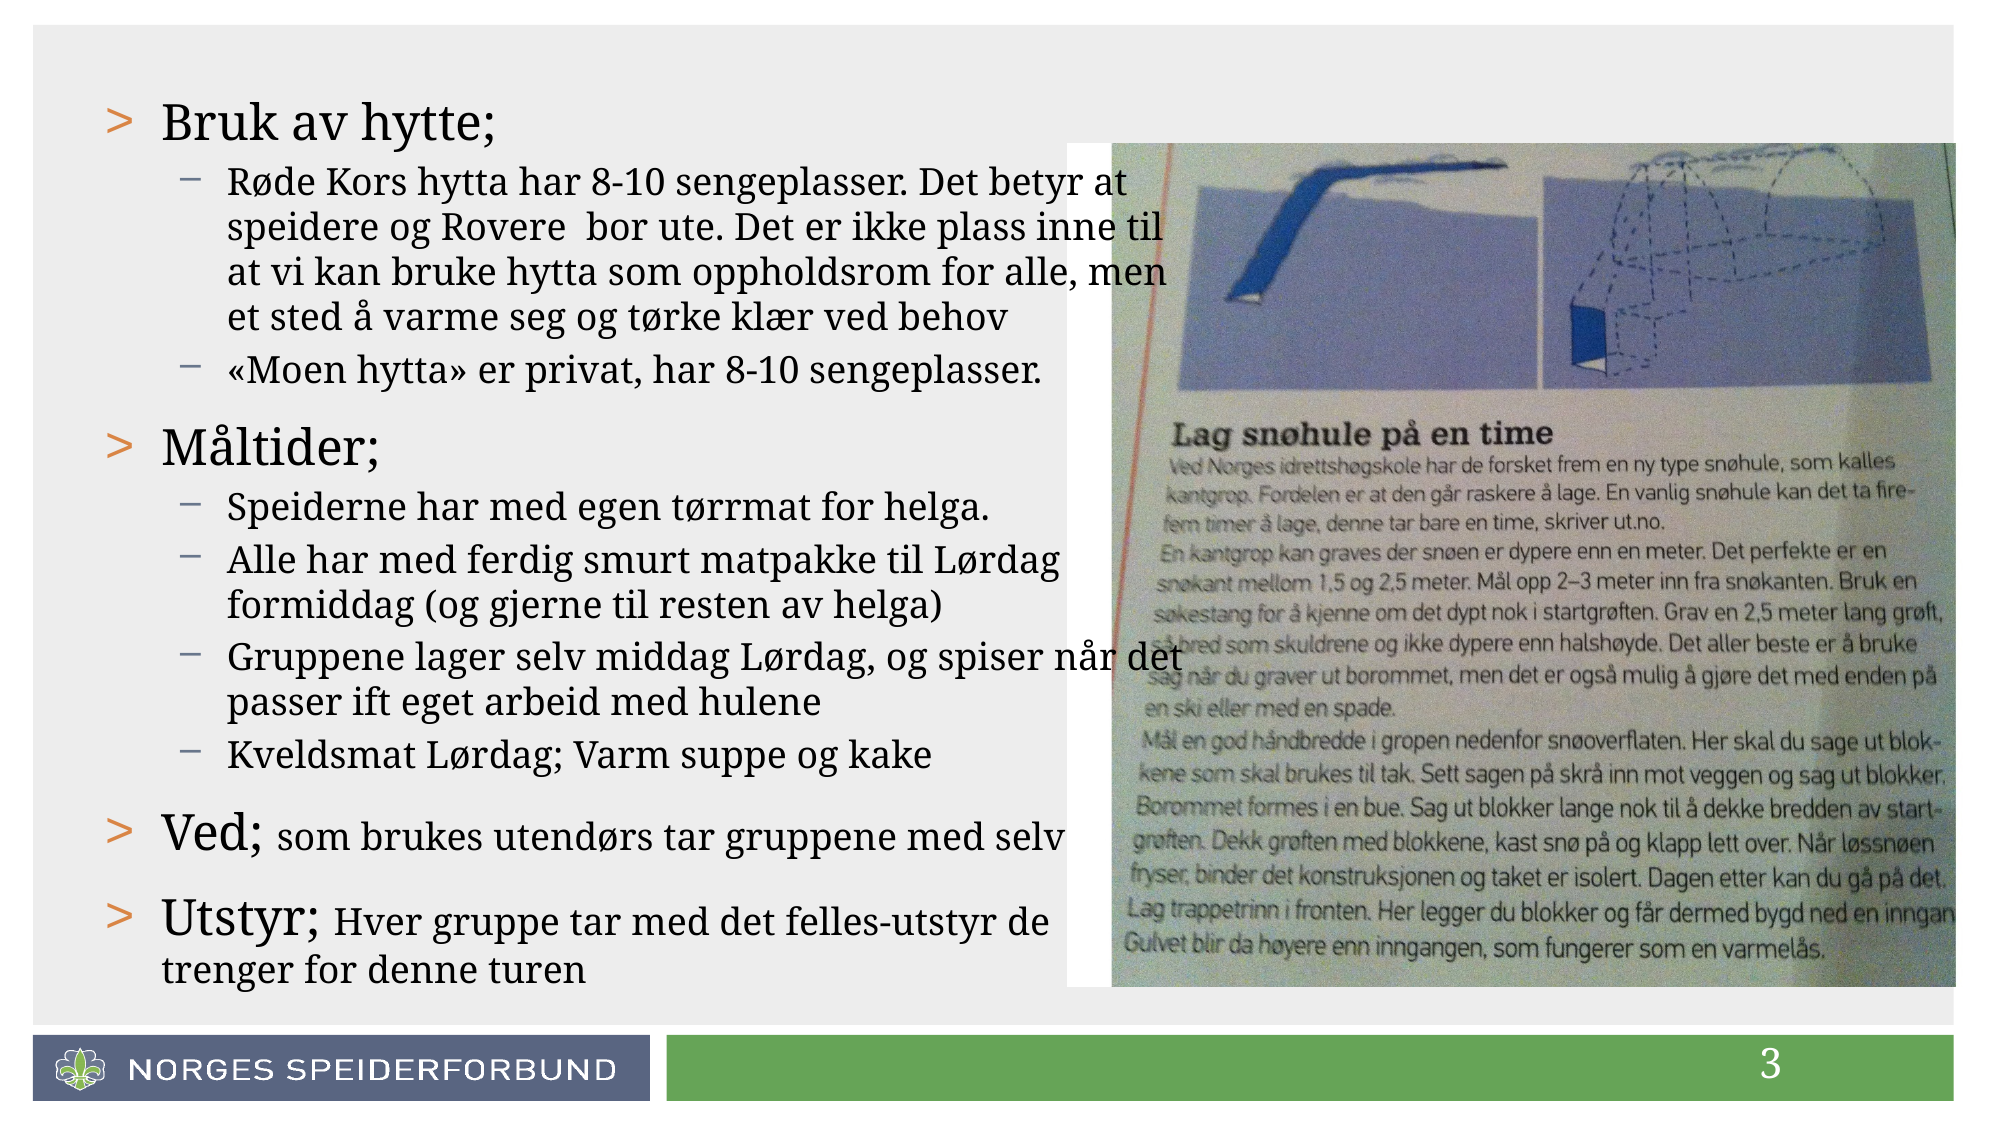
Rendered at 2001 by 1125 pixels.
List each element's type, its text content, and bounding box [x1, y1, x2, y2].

picture [1067, 142, 2000, 987]
picture [33, 1027, 650, 1113]
list Bruk av hytte; Røde Kors hytta har 8-10 sengeplasser. Det betyr at speidere og Rovere bor ute. Det er ikke plass inne til at vi kan bruke hytta som oppholdsrom for alle, men et sted å varme seg og tørke klær ved behov «Moen hytta» er privat, har 8-10 sengeplasser. Måltider; Speiderne har med egen tørrmat for helga. Alle har med ferdig smurt matpakke til Lørdag formiddag (og gjerne til resten av helga) Gruppene lager selv middag Lørdag, og spiser når det passer ift eget arbeid med hulene Kveldsmat Lørdag; Varm suppe og kake Ved; som brukes utendørs tar gruppene med selv Utstyr; Hver gruppe tar med det felles-utstyr de trenger for denne turen [90, 83, 1221, 1011]
